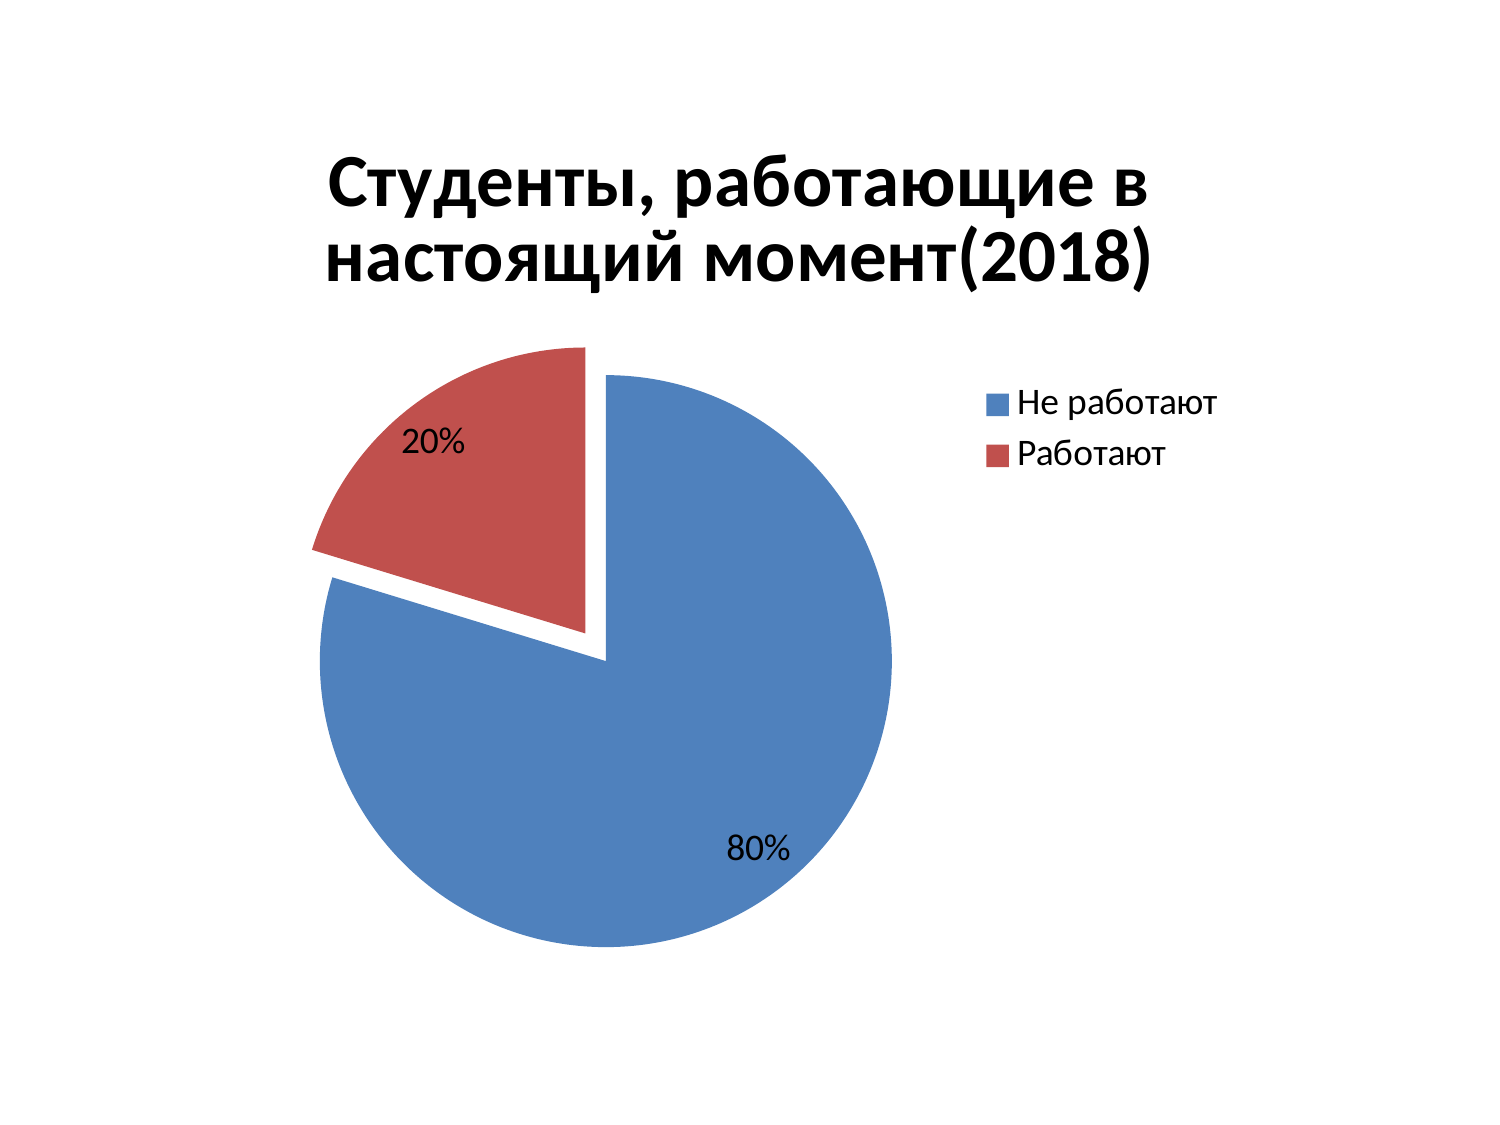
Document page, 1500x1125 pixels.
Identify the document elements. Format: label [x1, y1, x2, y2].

chart [64, 101, 1416, 1000]
